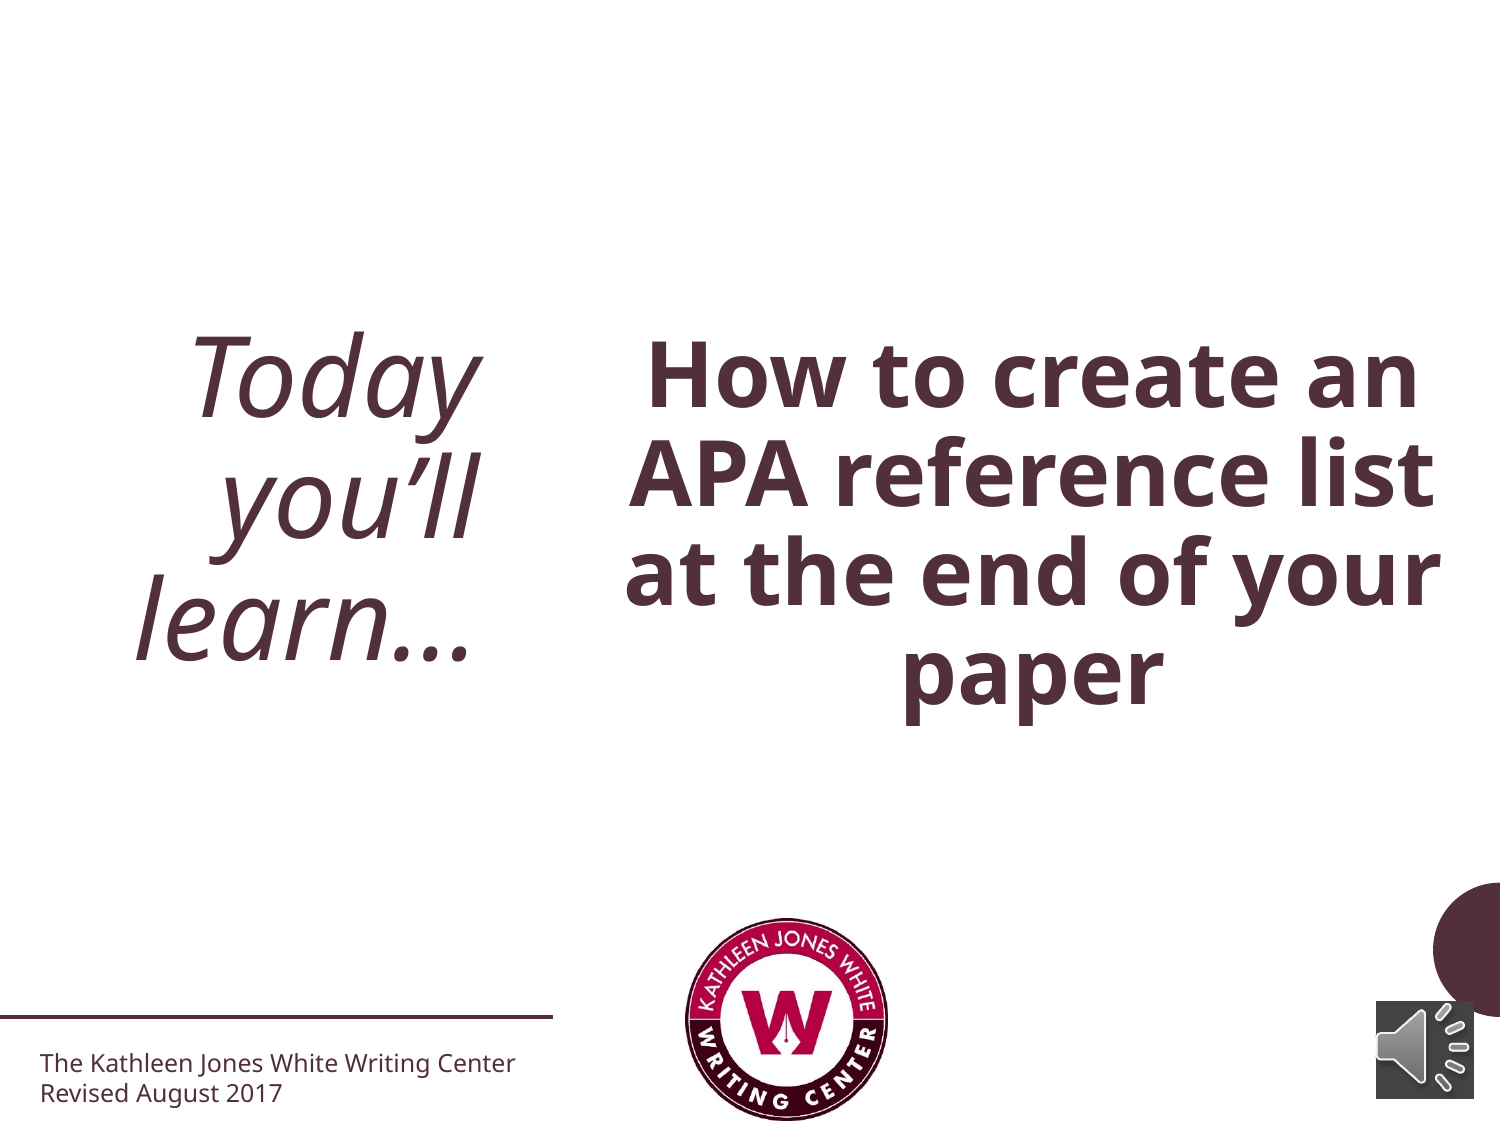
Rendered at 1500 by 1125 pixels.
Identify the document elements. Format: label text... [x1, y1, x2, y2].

text_box How to create an APA reference list at the end of your paper [592, 320, 1474, 896]
picture [1374, 999, 1475, 1100]
picture [684, 918, 888, 1121]
title Today you’ll learn… [22, 312, 495, 905]
footer The Kathleen Jones White Writing Center Revised August 2017 [24, 1040, 594, 1100]
